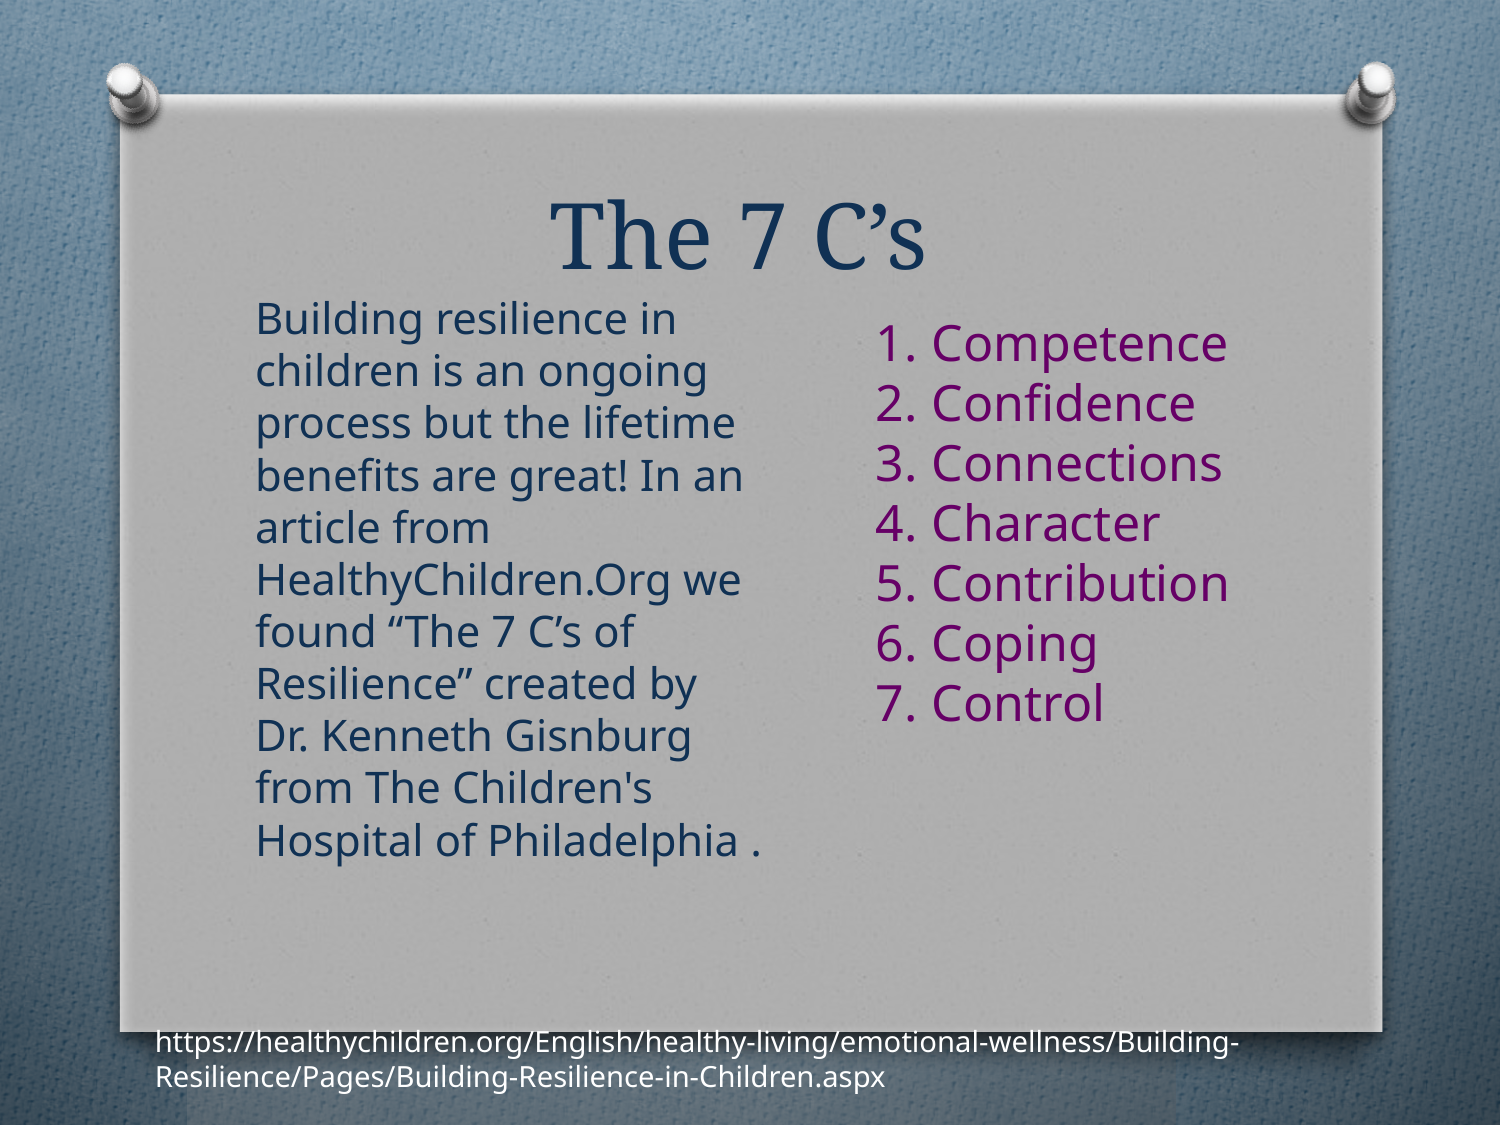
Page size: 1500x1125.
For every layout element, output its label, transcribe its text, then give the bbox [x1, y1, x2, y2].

list Building resilience in children is an ongoing process but the lifetime benefits are great! In an article from HealthyChildren.Org we found “The 7 C’s of Resilience” created by Dr. Kenneth Gisnburg from The Children's Hospital of Philadelphia . [240, 283, 778, 927]
title The 7 C’s [179, 134, 1323, 332]
picture [1317, 35, 1439, 156]
picture [75, 29, 198, 153]
text_box https://healthychildren.org/English/healthy-living/emotional-wellness/Building-Resilience/Pages/Building-Resilience-in-Children.aspx [140, 1016, 1405, 1102]
text_box Competence Confidence Connections Character Contribution Coping Control [860, 303, 1405, 784]
